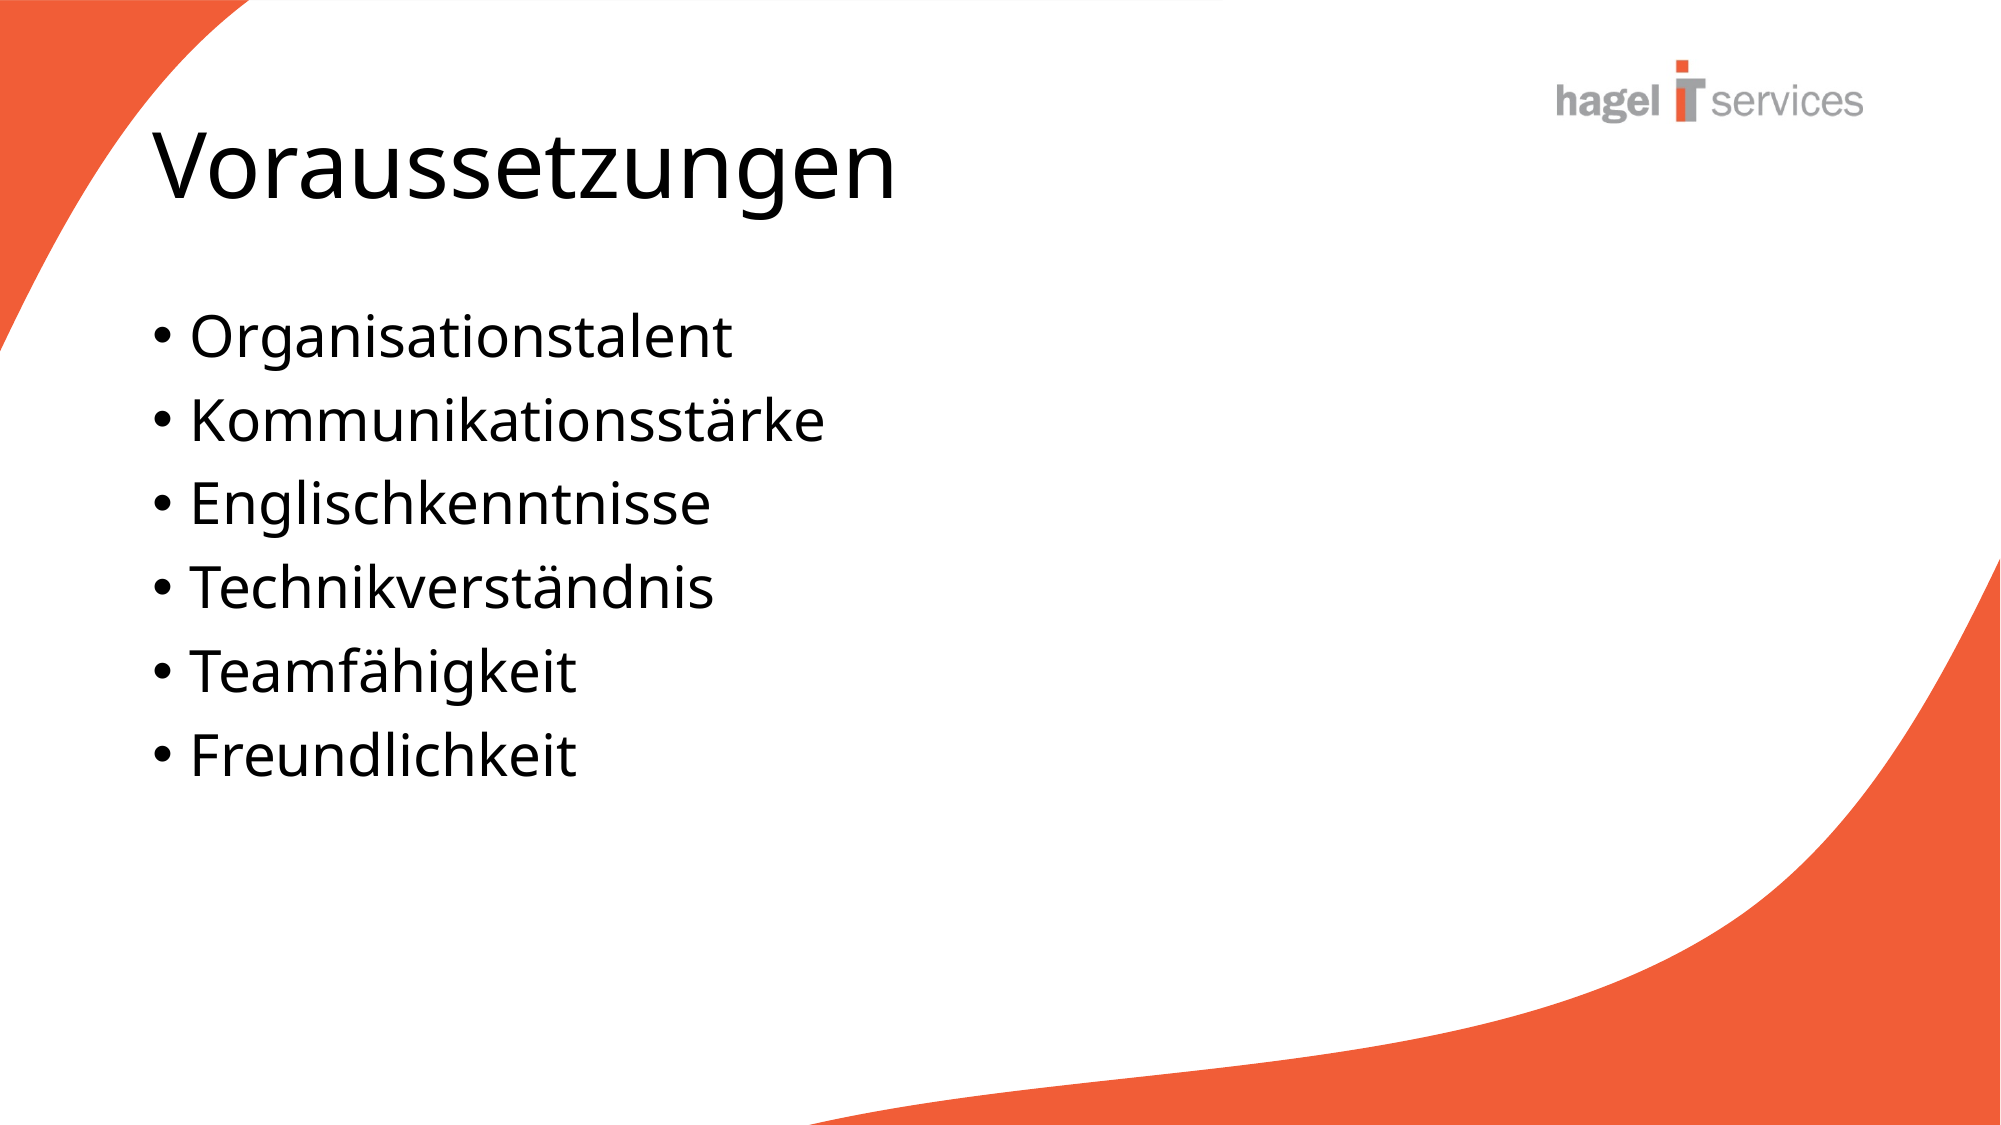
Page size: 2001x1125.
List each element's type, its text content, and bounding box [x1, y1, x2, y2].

list Organisationstalent Kommunikationsstärke Englischkenntnisse Technikverständnis Teamfähigkeit Freundlichkeit [137, 299, 1863, 1014]
title Voraussetzungen [137, 59, 1863, 278]
